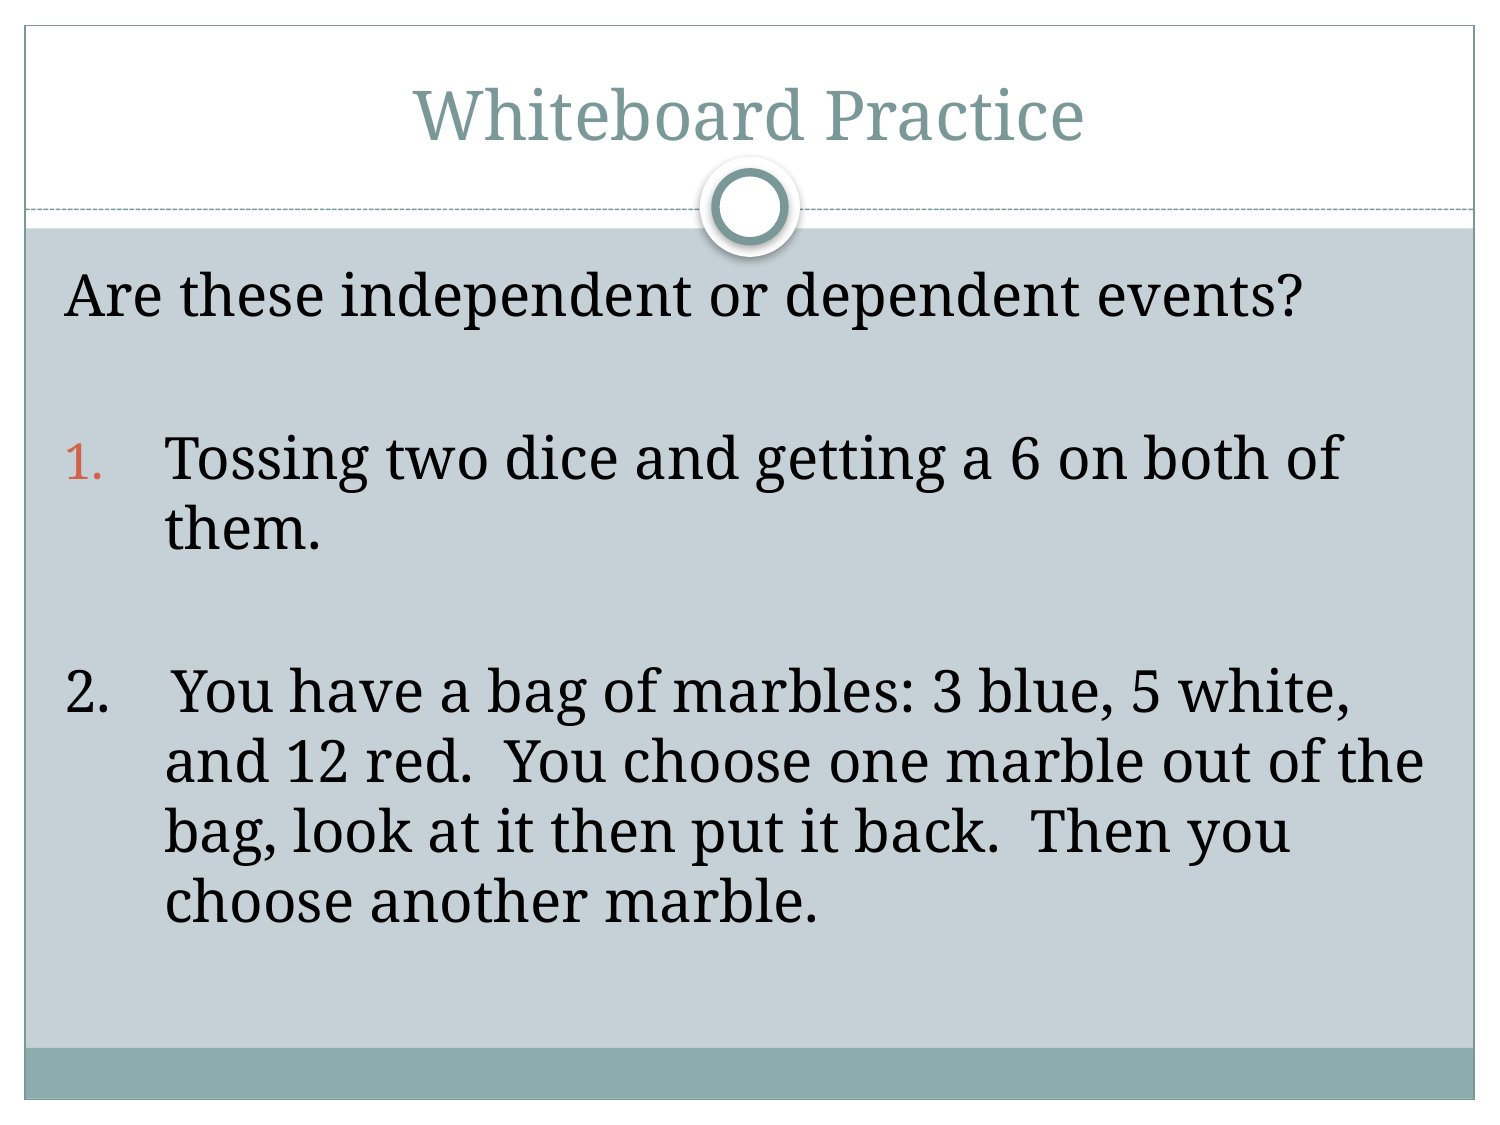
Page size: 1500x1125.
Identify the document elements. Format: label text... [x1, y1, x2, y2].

title Whiteboard Practice [49, 37, 1450, 162]
list Are these independent or dependent events? Tossing two dice and getting a 6 on both of them. 2. You have a bag of marbles: 3 blue, 5 white, and 12 red. You choose one marble out of the bag, look at it then put it back. Then you choose another marble. [49, 250, 1445, 1001]
